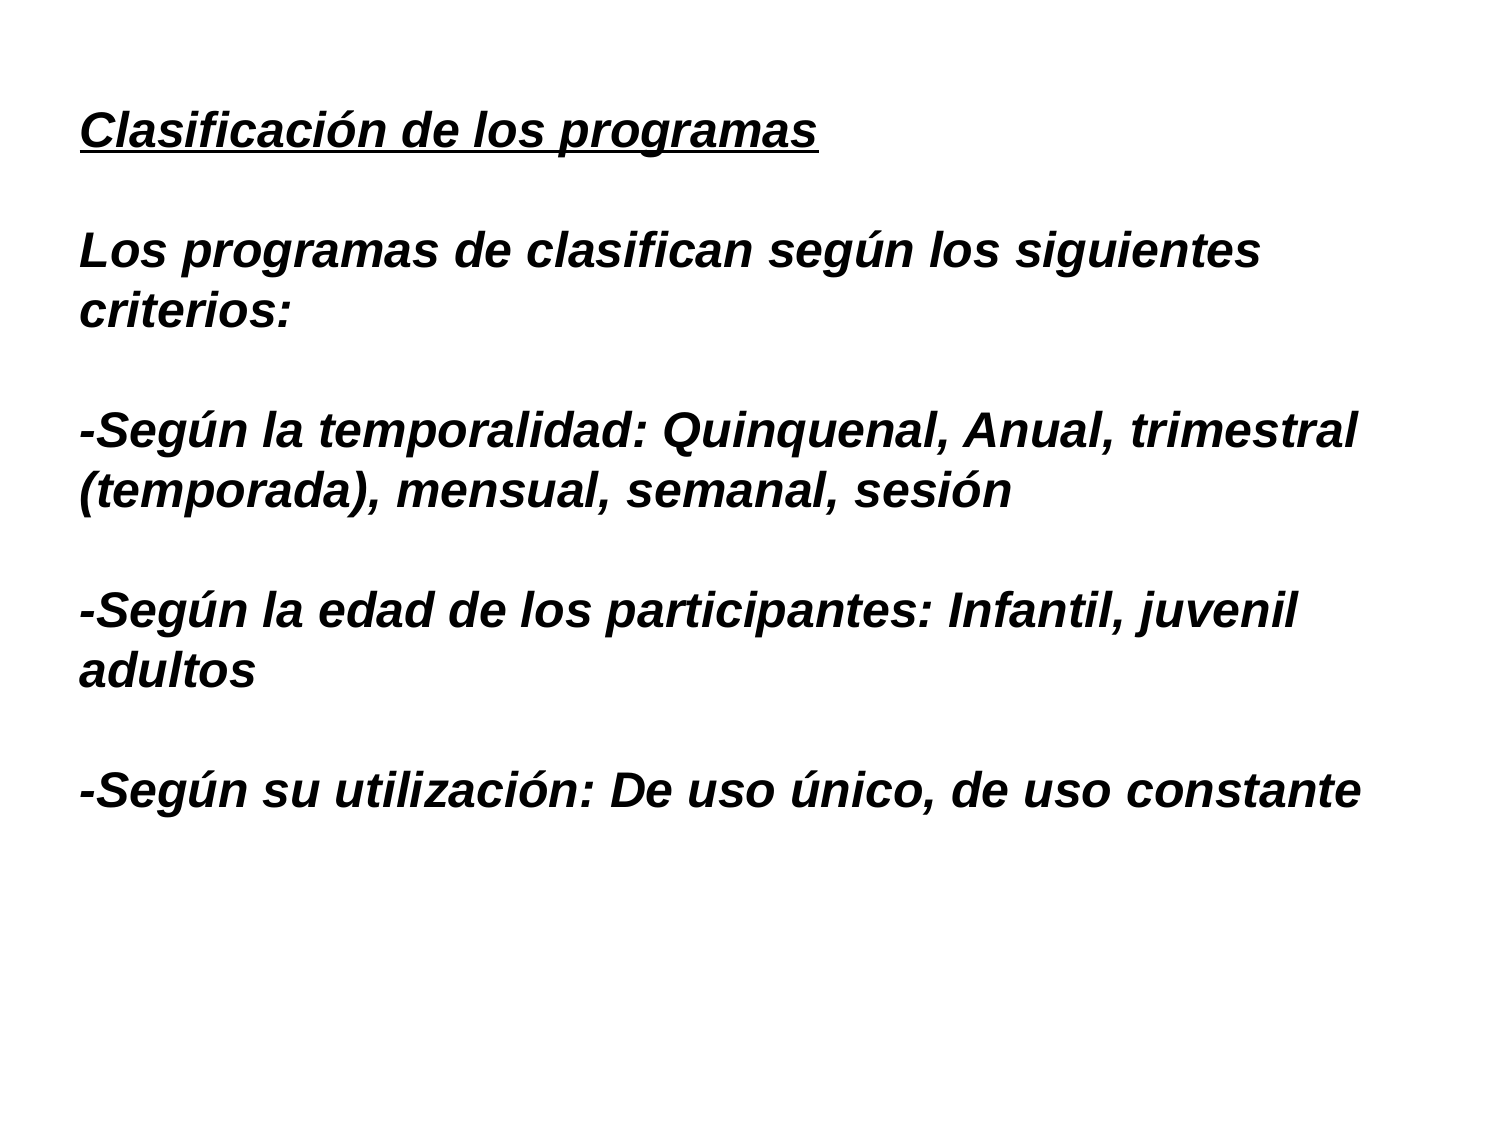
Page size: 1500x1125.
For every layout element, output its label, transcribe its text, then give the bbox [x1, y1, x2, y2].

text_box Clasificación de los programas Los programas de clasifican según los siguientes criterios: -Según la temporalidad: Quinquenal, Anual, trimestral (temporada), mensual, semanal, sesión -Según la edad de los participantes: Infantil, juvenil adultos -Según su utilización: De uso único, de uso constante [64, 89, 1436, 870]
